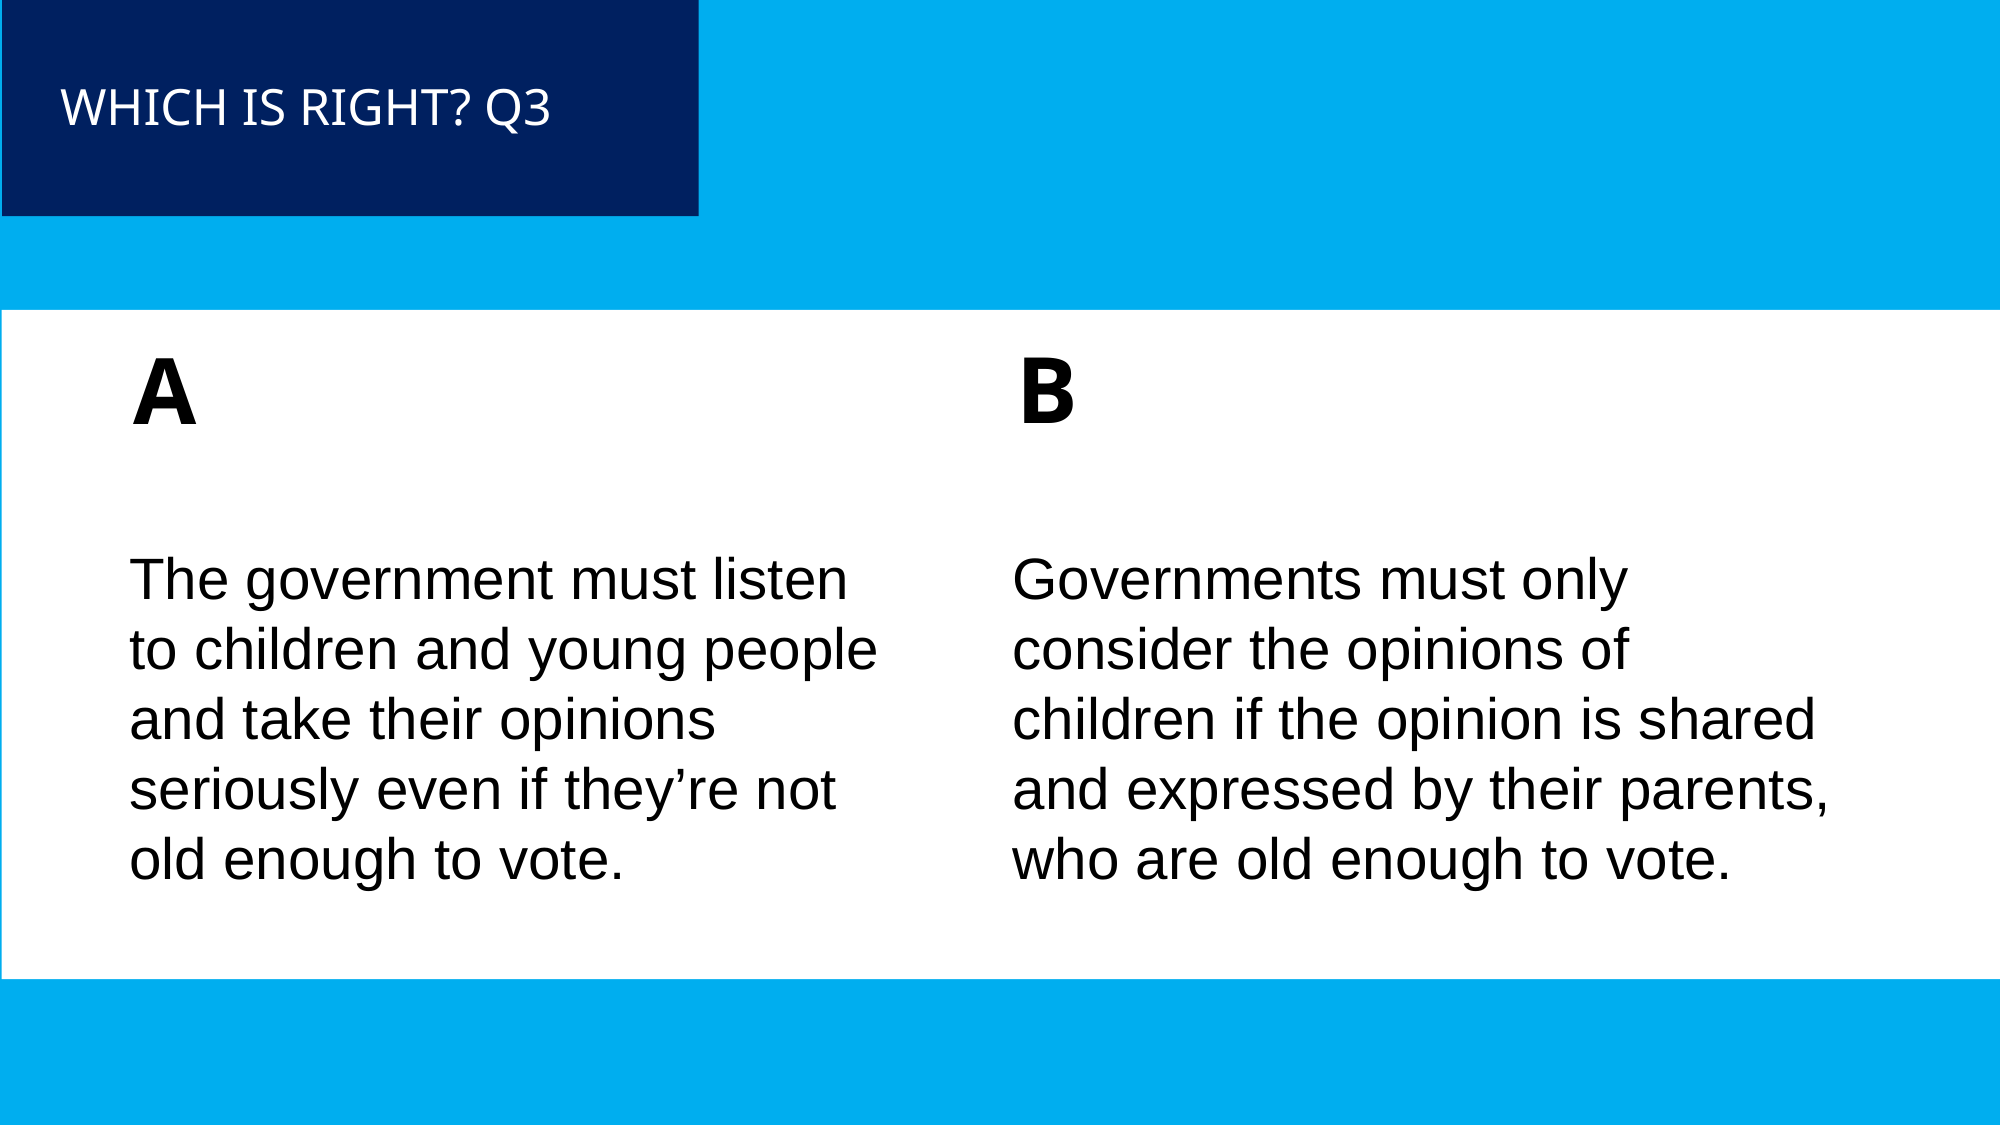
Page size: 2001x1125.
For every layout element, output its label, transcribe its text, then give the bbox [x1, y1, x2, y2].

text_box WHICH IS RIGHT? Q3 [45, 67, 665, 143]
text_box [1, 309, 2000, 980]
text_box The government must listen to children and young people and take their opinions seriously even if they’re not old enough to vote. [114, 533, 923, 899]
text_box B [998, 312, 1110, 461]
text_box A [114, 313, 227, 462]
text_box Governments must only consider the opinions of children if the opinion is shared and expressed by their parents, who are old enough to vote. [997, 533, 1859, 899]
text_box [2, 0, 699, 217]
